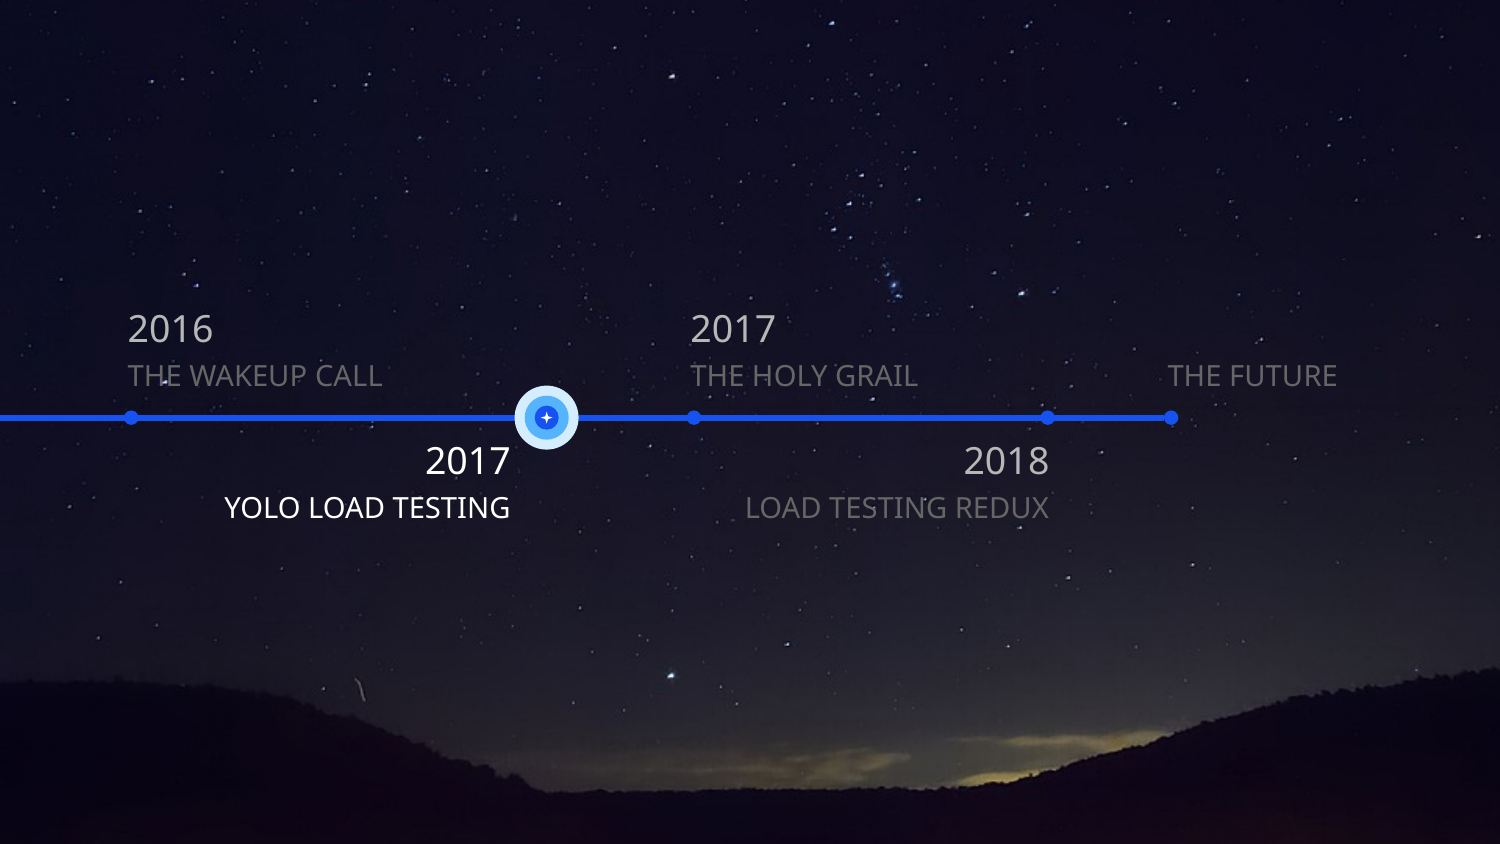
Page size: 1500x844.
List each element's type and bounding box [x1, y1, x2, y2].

picture [0, 0, 1500, 844]
text_box [514, 385, 579, 450]
